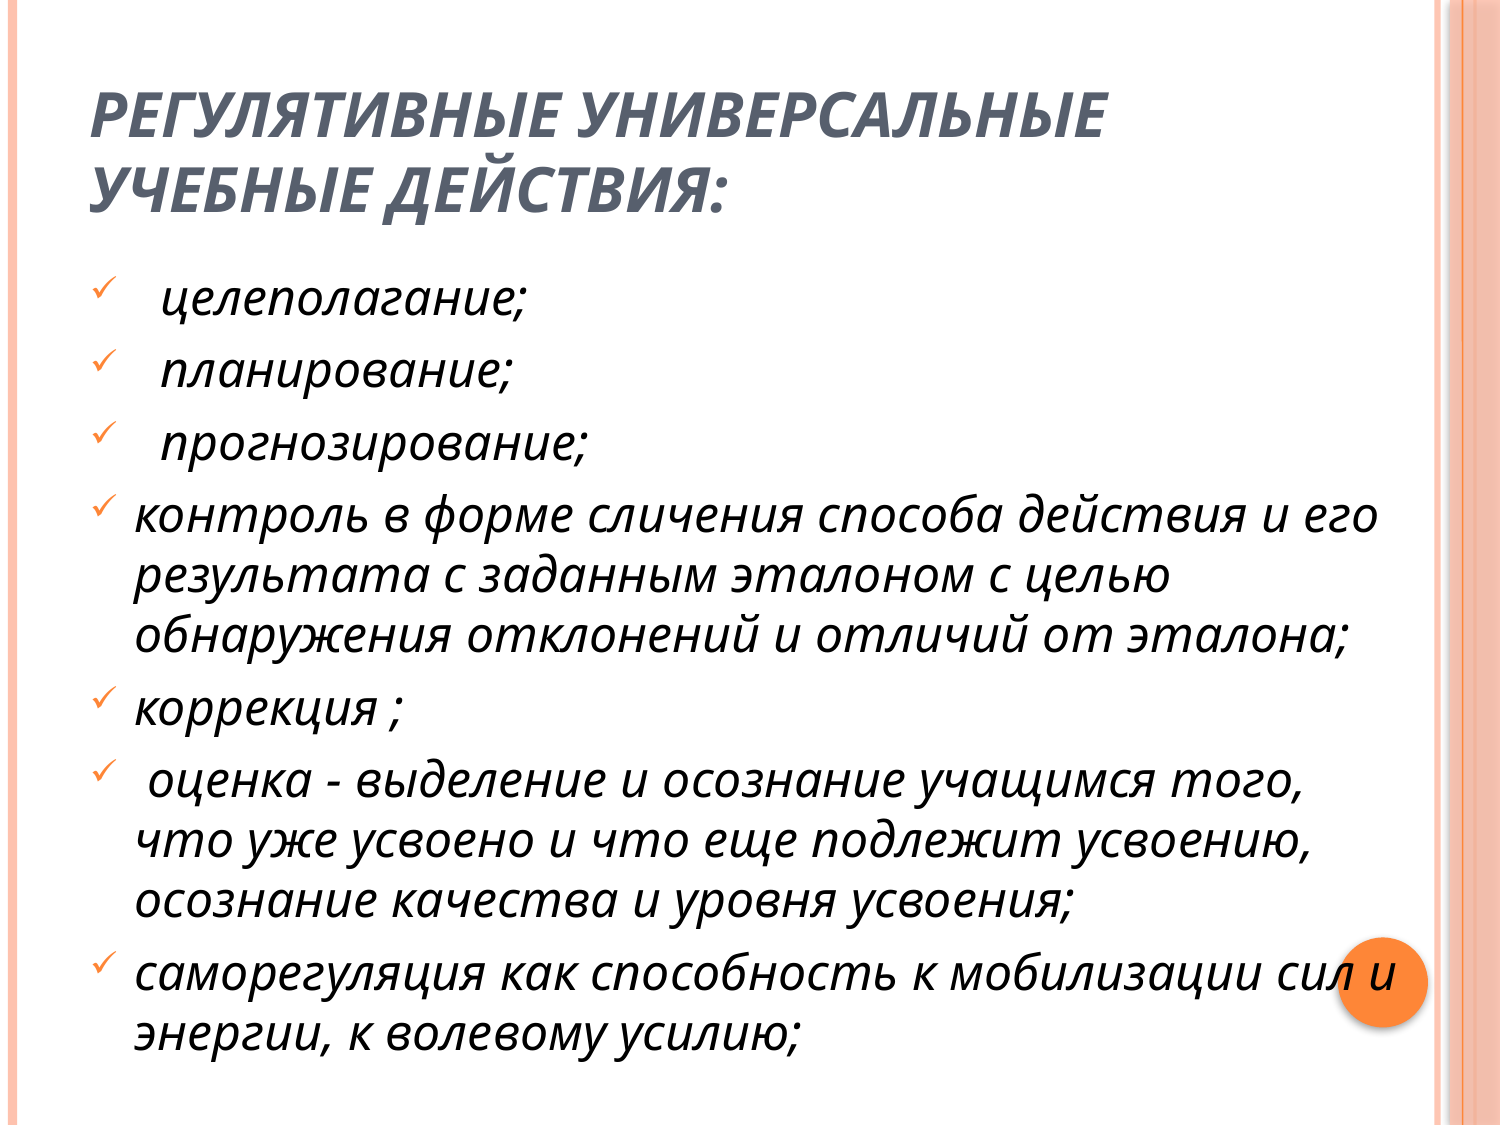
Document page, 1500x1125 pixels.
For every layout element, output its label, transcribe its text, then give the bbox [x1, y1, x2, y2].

list целеполагание; планирование; прогнозирование; контроль в форме сличения способа действия и его результата с заданным эталоном с целью обнаружения отклонений и отличий от эталона; коррекция ; оценка - выделение и осознание учащимся того, что уже усвоено и что еще подлежит усвоению, осознание качества и уровня усвоения; саморегуляция как способность к мобилизации сил и энергии, к волевому усилию; [75, 257, 1425, 1079]
title Регулятивные универсальные учебные действия: [75, 45, 1300, 233]
